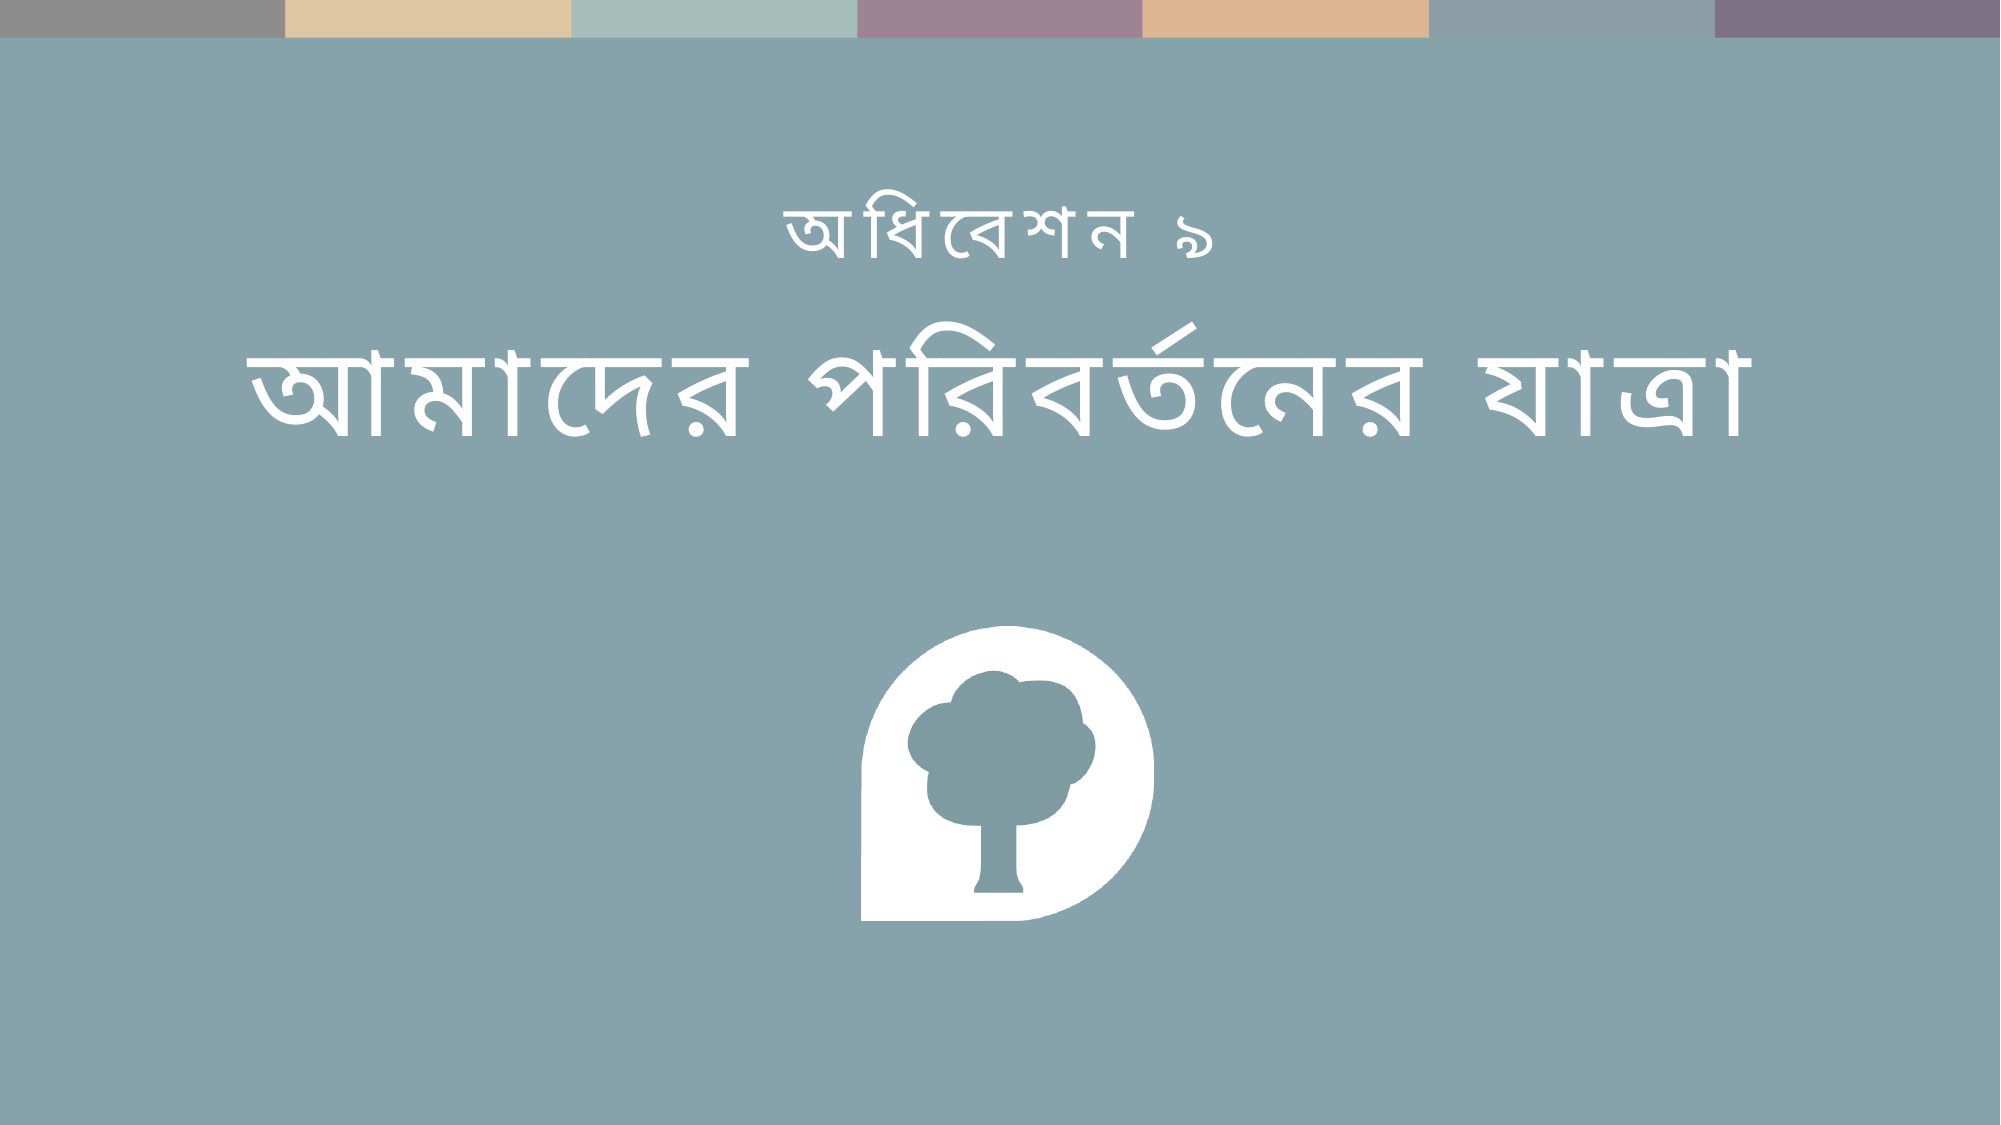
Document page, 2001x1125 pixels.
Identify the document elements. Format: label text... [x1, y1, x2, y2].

text_box অধিবেশন ৯ আমাদের পরিবর্তনের যাত্রা [0, 131, 2000, 469]
picture [861, 626, 1154, 921]
picture [0, 0, 2000, 38]
